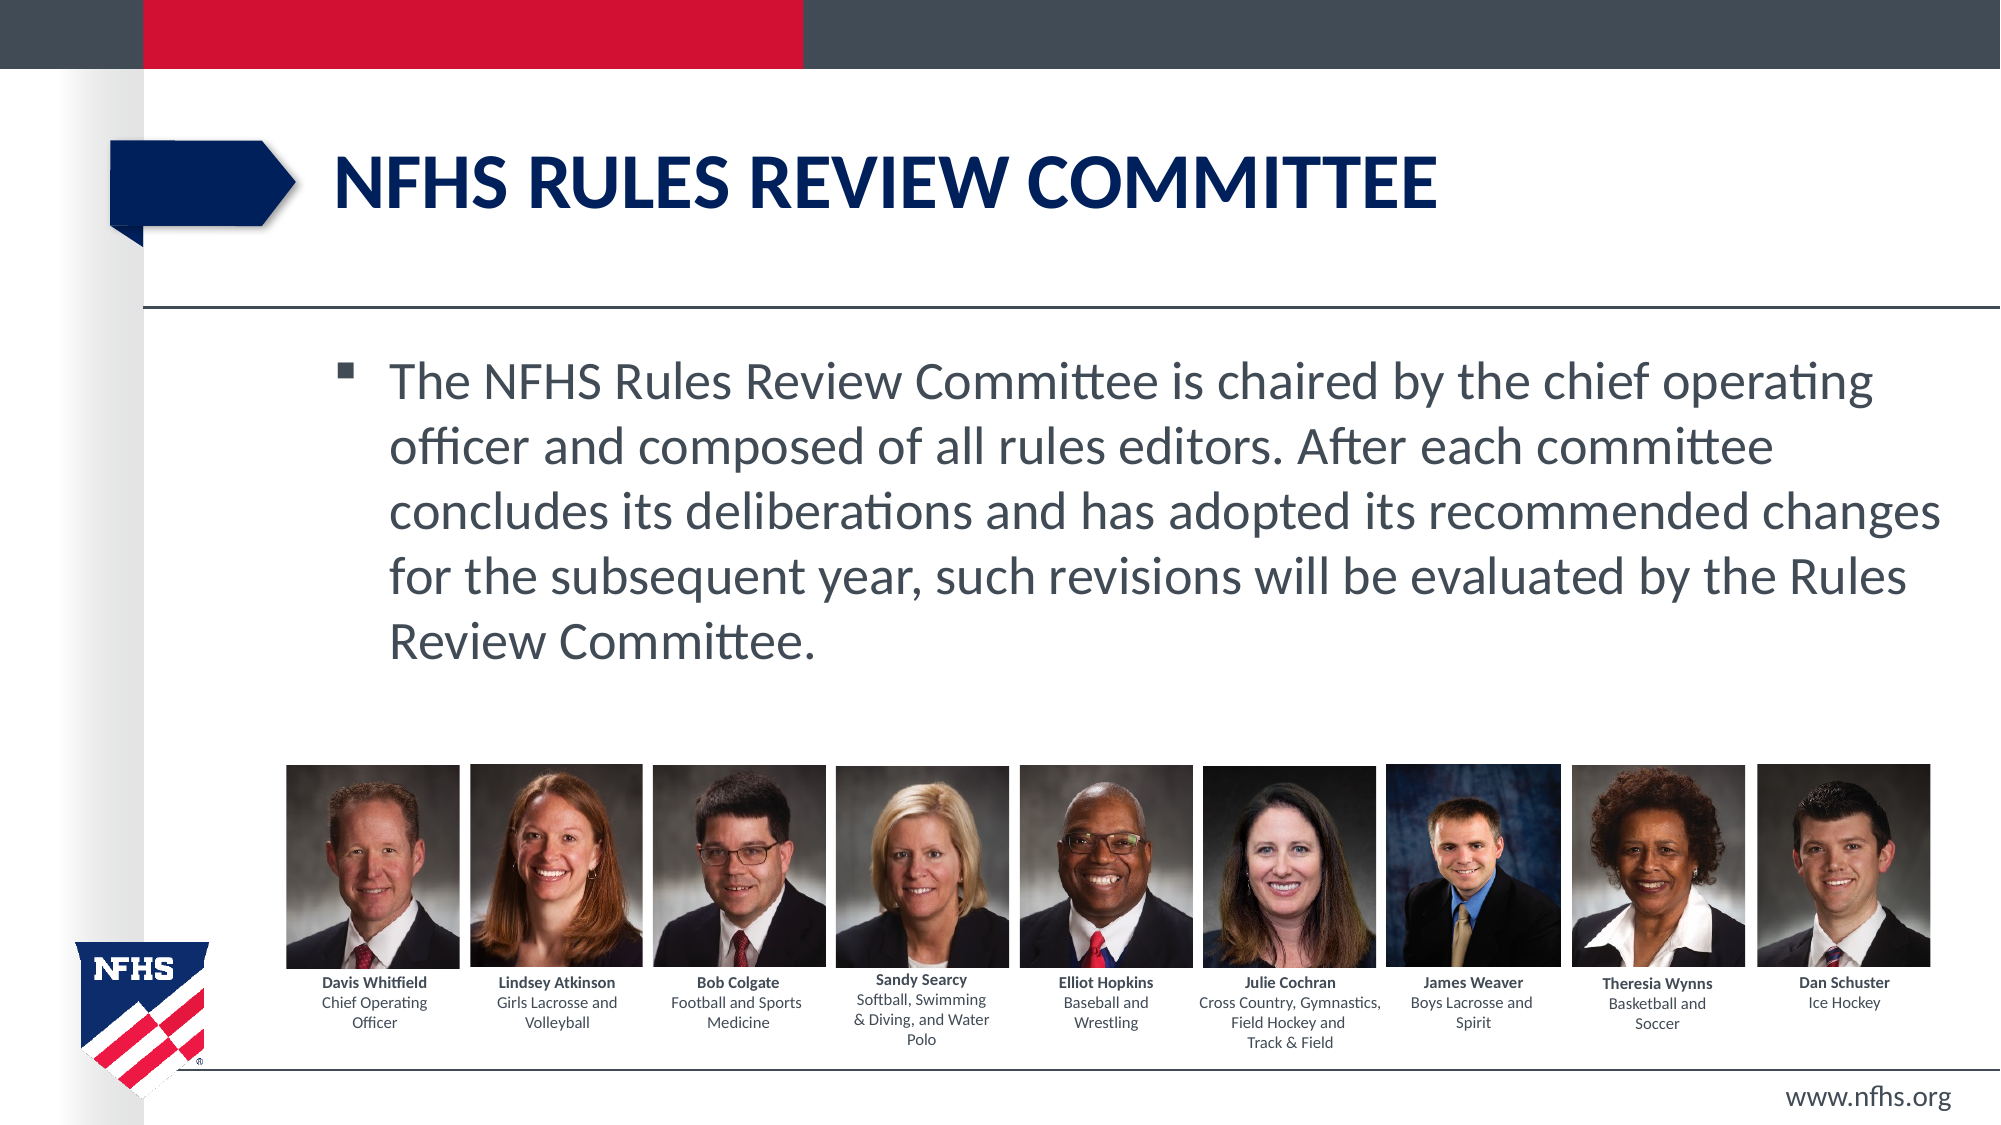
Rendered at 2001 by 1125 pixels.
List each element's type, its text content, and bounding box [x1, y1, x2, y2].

text_box James Weaver Boys Lacrosse and Spirit [1373, 968, 1572, 1040]
picture [1202, 766, 1377, 968]
text_box Elliot Hopkins Baseball and Wrestling [1021, 976, 1183, 1040]
text_box Bob Colgate Football and Sports Medicine [652, 974, 825, 1040]
text_box Julie Cochran Cross Country, Gymnastics, Field Hockey and Track & Field [1183, 973, 1398, 1060]
title NFHS Rules Review Committee [318, 85, 1964, 285]
picture [1756, 763, 1931, 968]
picture [470, 763, 643, 967]
picture [1019, 765, 1194, 968]
picture [286, 765, 460, 969]
text_box Davis Whitfield Chief Operating Officer [288, 974, 462, 1040]
footer www.nfhs.org [1639, 1070, 1967, 1119]
list The NFHS Rules Review Committee is chaired by the chief operating officer and composed of all rules editors. After each committee concludes its deliberations and has adopted its recommended changes for the subsequent year, such revisions will be evaluated by the Rules Review Committee. [318, 337, 1964, 714]
text_box Theresia Wynns Basketball and Soccer [1572, 973, 1744, 1040]
text_box Sandy Searcy Softball, Swimming & Diving, and Water Polo [835, 975, 1008, 1057]
picture [835, 766, 1010, 968]
picture [1386, 764, 1561, 967]
text_box Lindsey Atkinson Girls Lacrosse and Volleyball [472, 974, 643, 1040]
picture [75, 942, 209, 1099]
picture [652, 765, 827, 967]
picture [1571, 764, 1746, 967]
text_box Dan Schuster Ice Hockey [1758, 974, 1931, 1020]
